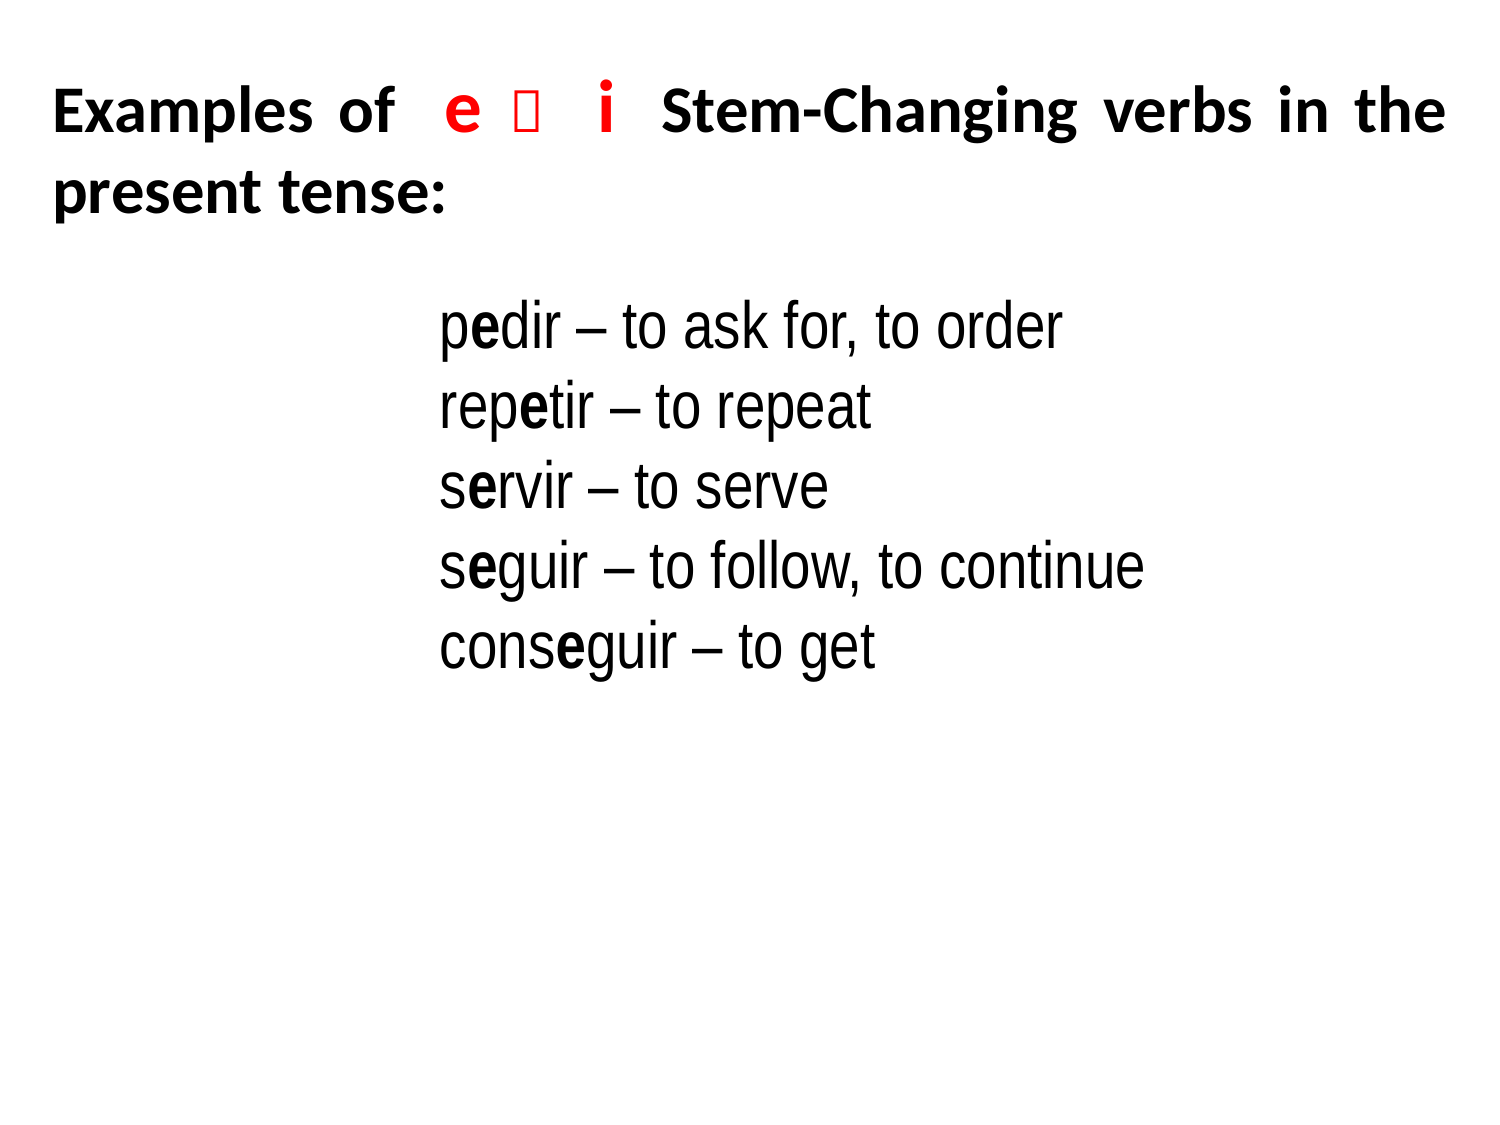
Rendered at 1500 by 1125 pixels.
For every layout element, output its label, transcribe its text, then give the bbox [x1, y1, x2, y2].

text_box pedir – to ask for, to order repetir – to repeat servir – to serve seguir – to follow, to continue conseguir – to get [349, 274, 1188, 690]
text_box Examples of e  i Stem-Changing verbs in the present tense: [37, 49, 1463, 235]
